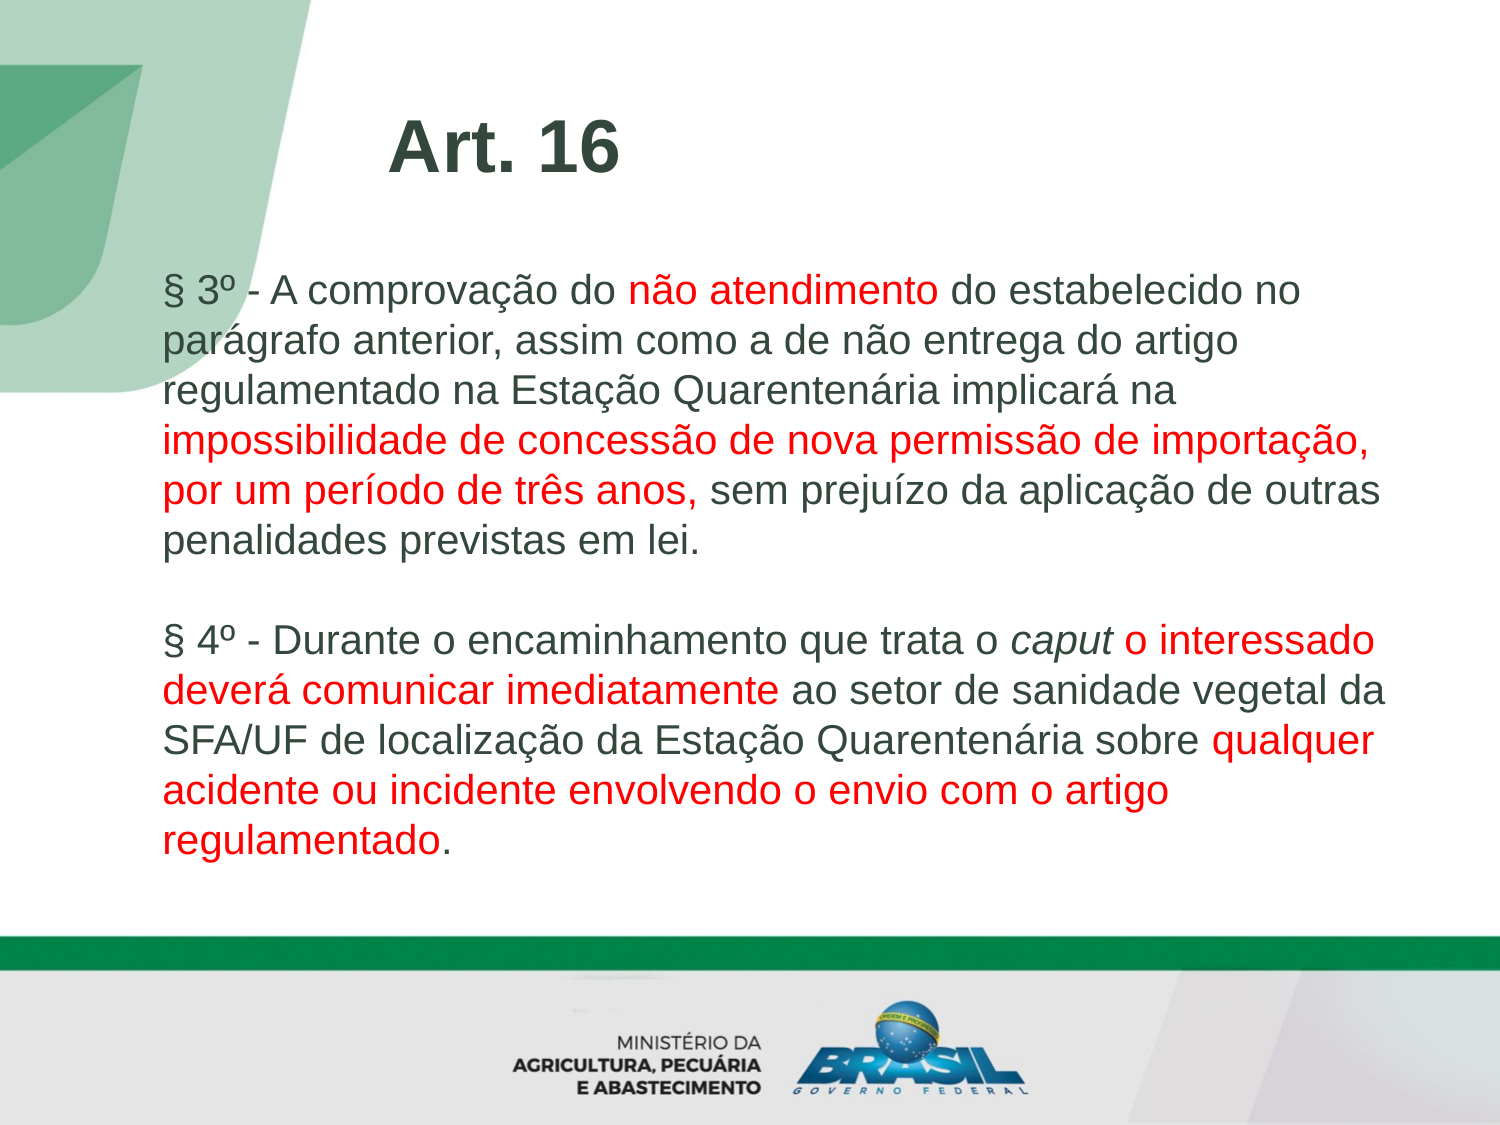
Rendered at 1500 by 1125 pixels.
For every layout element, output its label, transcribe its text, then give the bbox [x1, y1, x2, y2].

picture [0, 0, 1500, 1125]
text_box § 3º - A comprovação do não atendimento do estabelecido no parágrafo anterior, assim como a de não entrega do artigo regulamentado na Estação Quarentenária implicará na impossibilidade de concessão de nova permissão de importação, por um período de três anos, sem prejuízo da aplicação de outras penalidades previstas em lei. § 4º - Durante o encaminhamento que trata o caput o interessado deverá comunicar imediatamente ao setor de sanidade vegetal da SFA/UF de localização da Estação Quarentenária sobre qualquer acidente ou incidente envolvendo o envio com o artigo regulamentado. [147, 255, 1424, 871]
text_box Art. 16 [373, 89, 637, 195]
